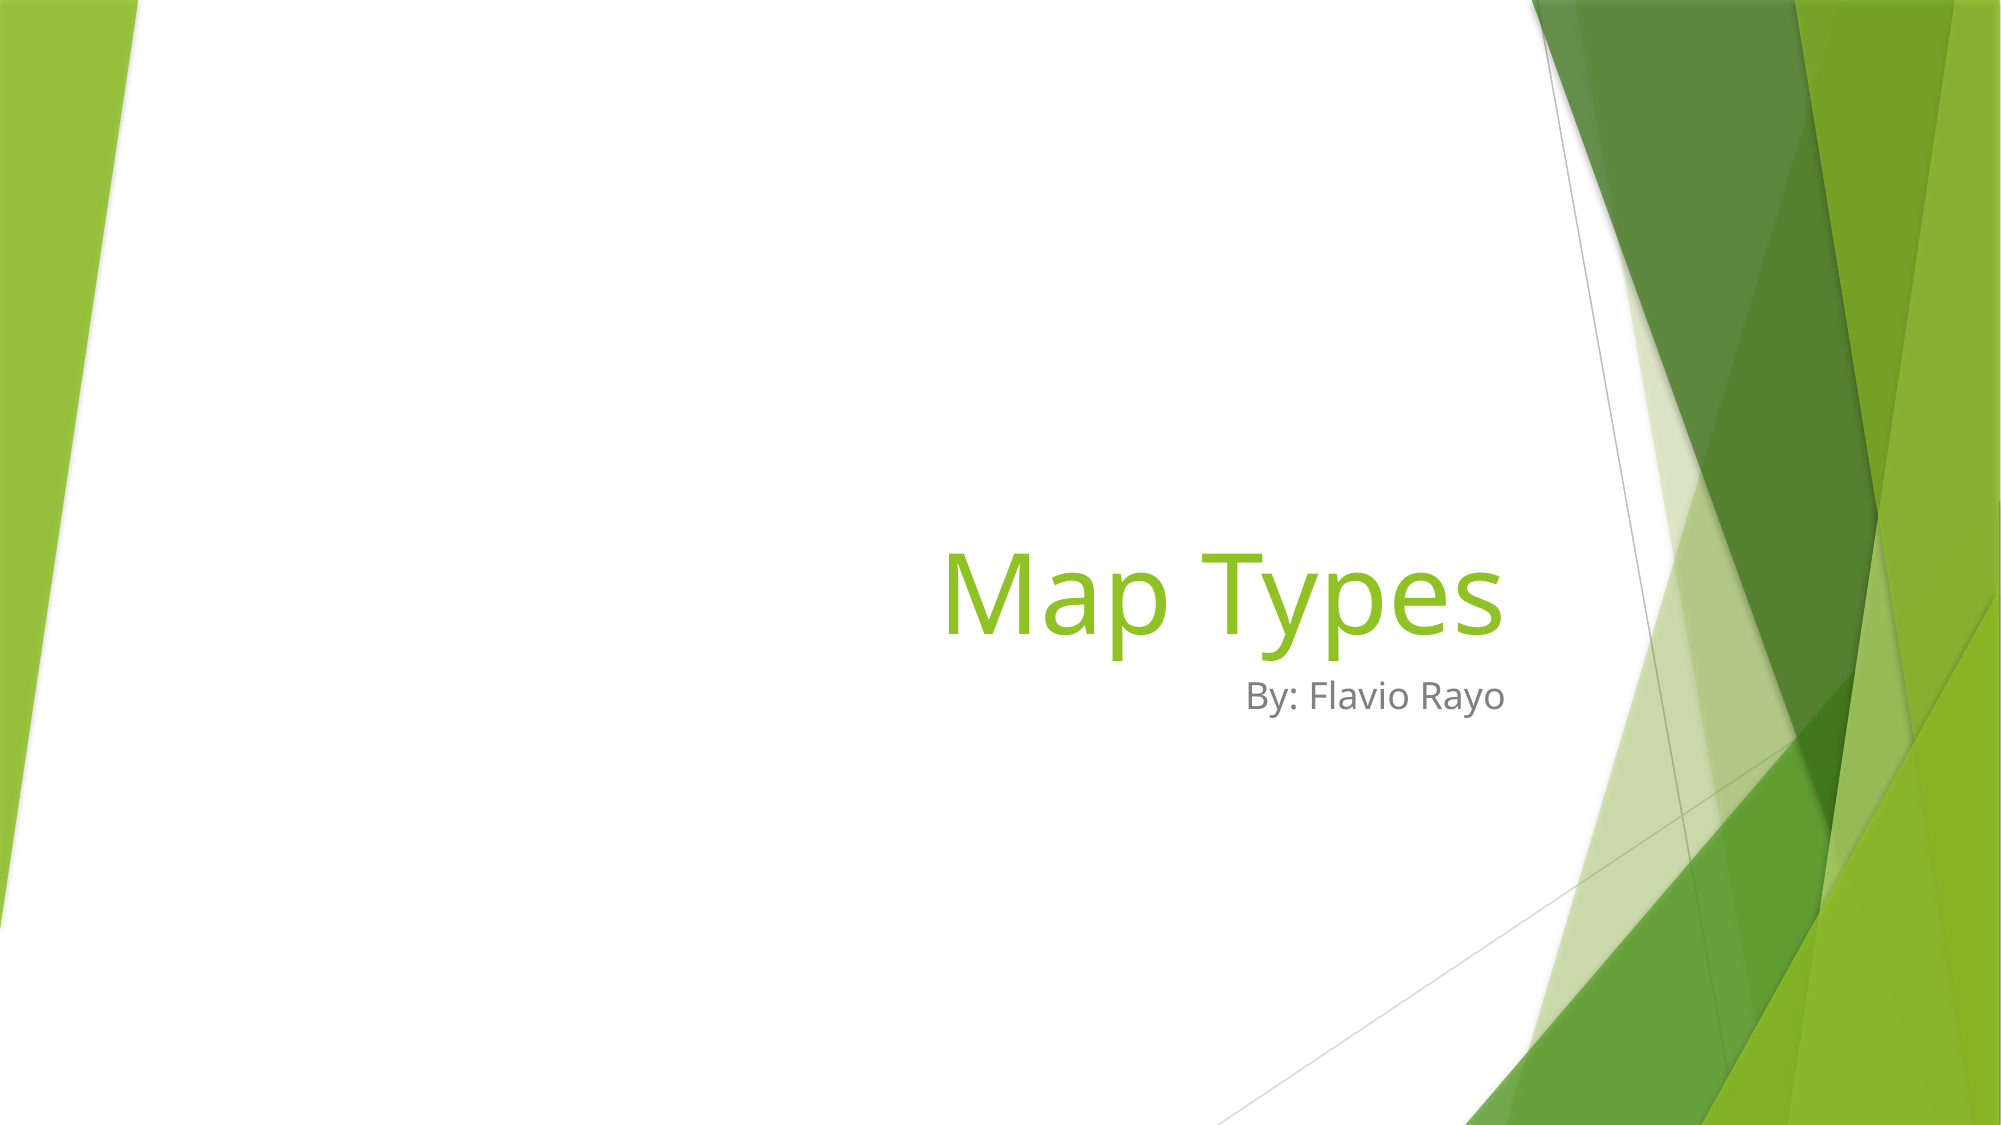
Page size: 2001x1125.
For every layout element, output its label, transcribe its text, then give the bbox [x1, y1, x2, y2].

subtitle By: Flavio Rayo [247, 664, 1522, 845]
title Map Types [247, 394, 1522, 664]
